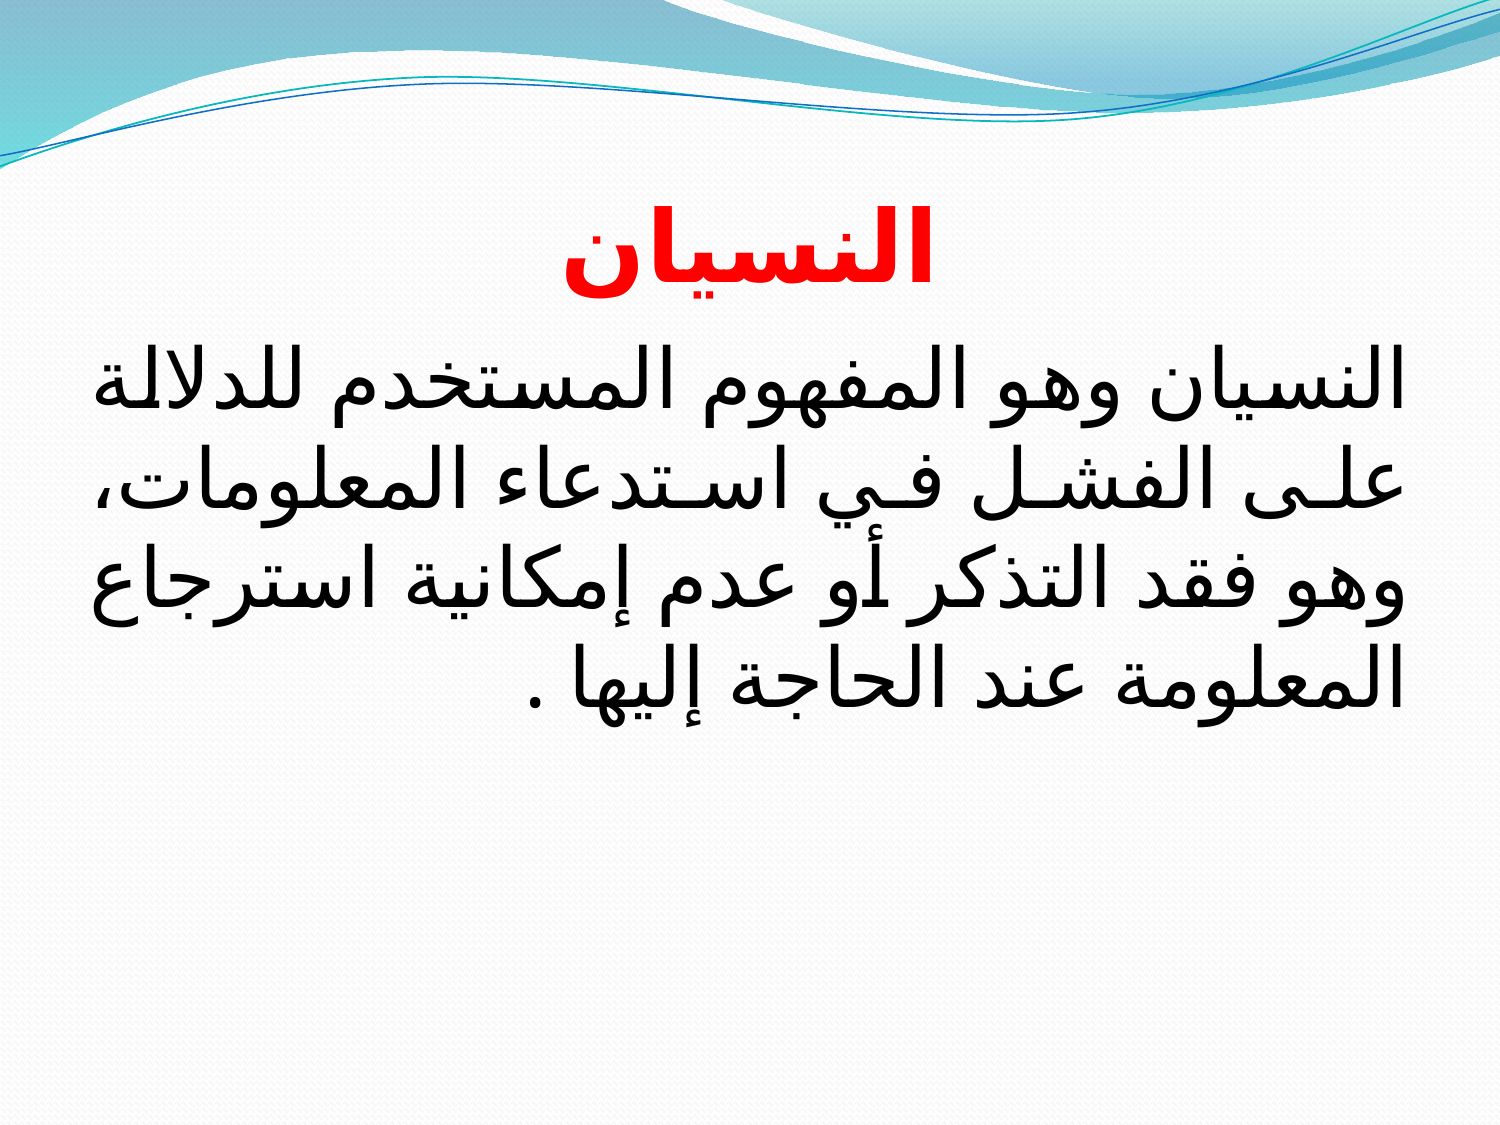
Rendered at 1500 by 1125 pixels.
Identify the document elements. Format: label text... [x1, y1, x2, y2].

title النسيان [75, 115, 1425, 303]
list النسيان وهو المفهوم المستخدم للدلالة على الفشل في استدعاء المعلومات، وهو فقد التذكر أو عدم إمكانية استرجاع المعلومة عند الحاجة إليها . [75, 317, 1425, 1038]
